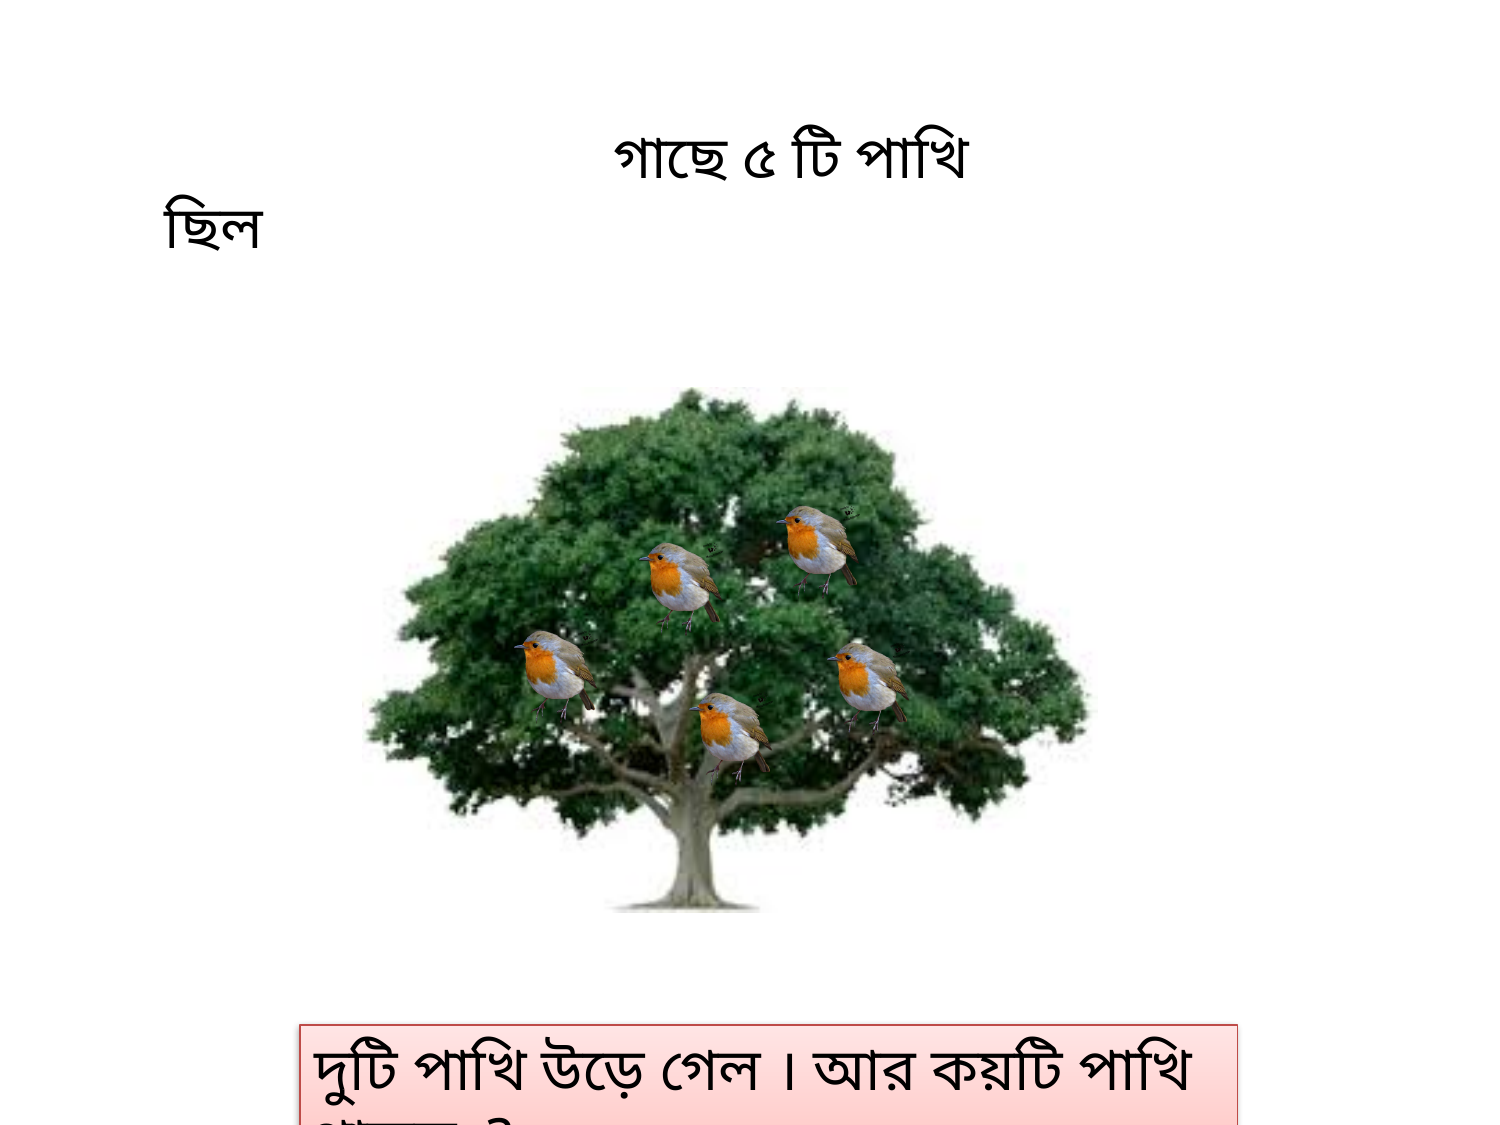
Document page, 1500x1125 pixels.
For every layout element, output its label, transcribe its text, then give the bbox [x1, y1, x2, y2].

text_box দুটি পাখি উড়ে গেল । আর কয়টি পাখি থাকল ? [299, 1024, 1238, 1125]
picture [362, 387, 1098, 913]
text_box গাছে ৫ টি পাখি ছিল [150, 112, 1013, 268]
